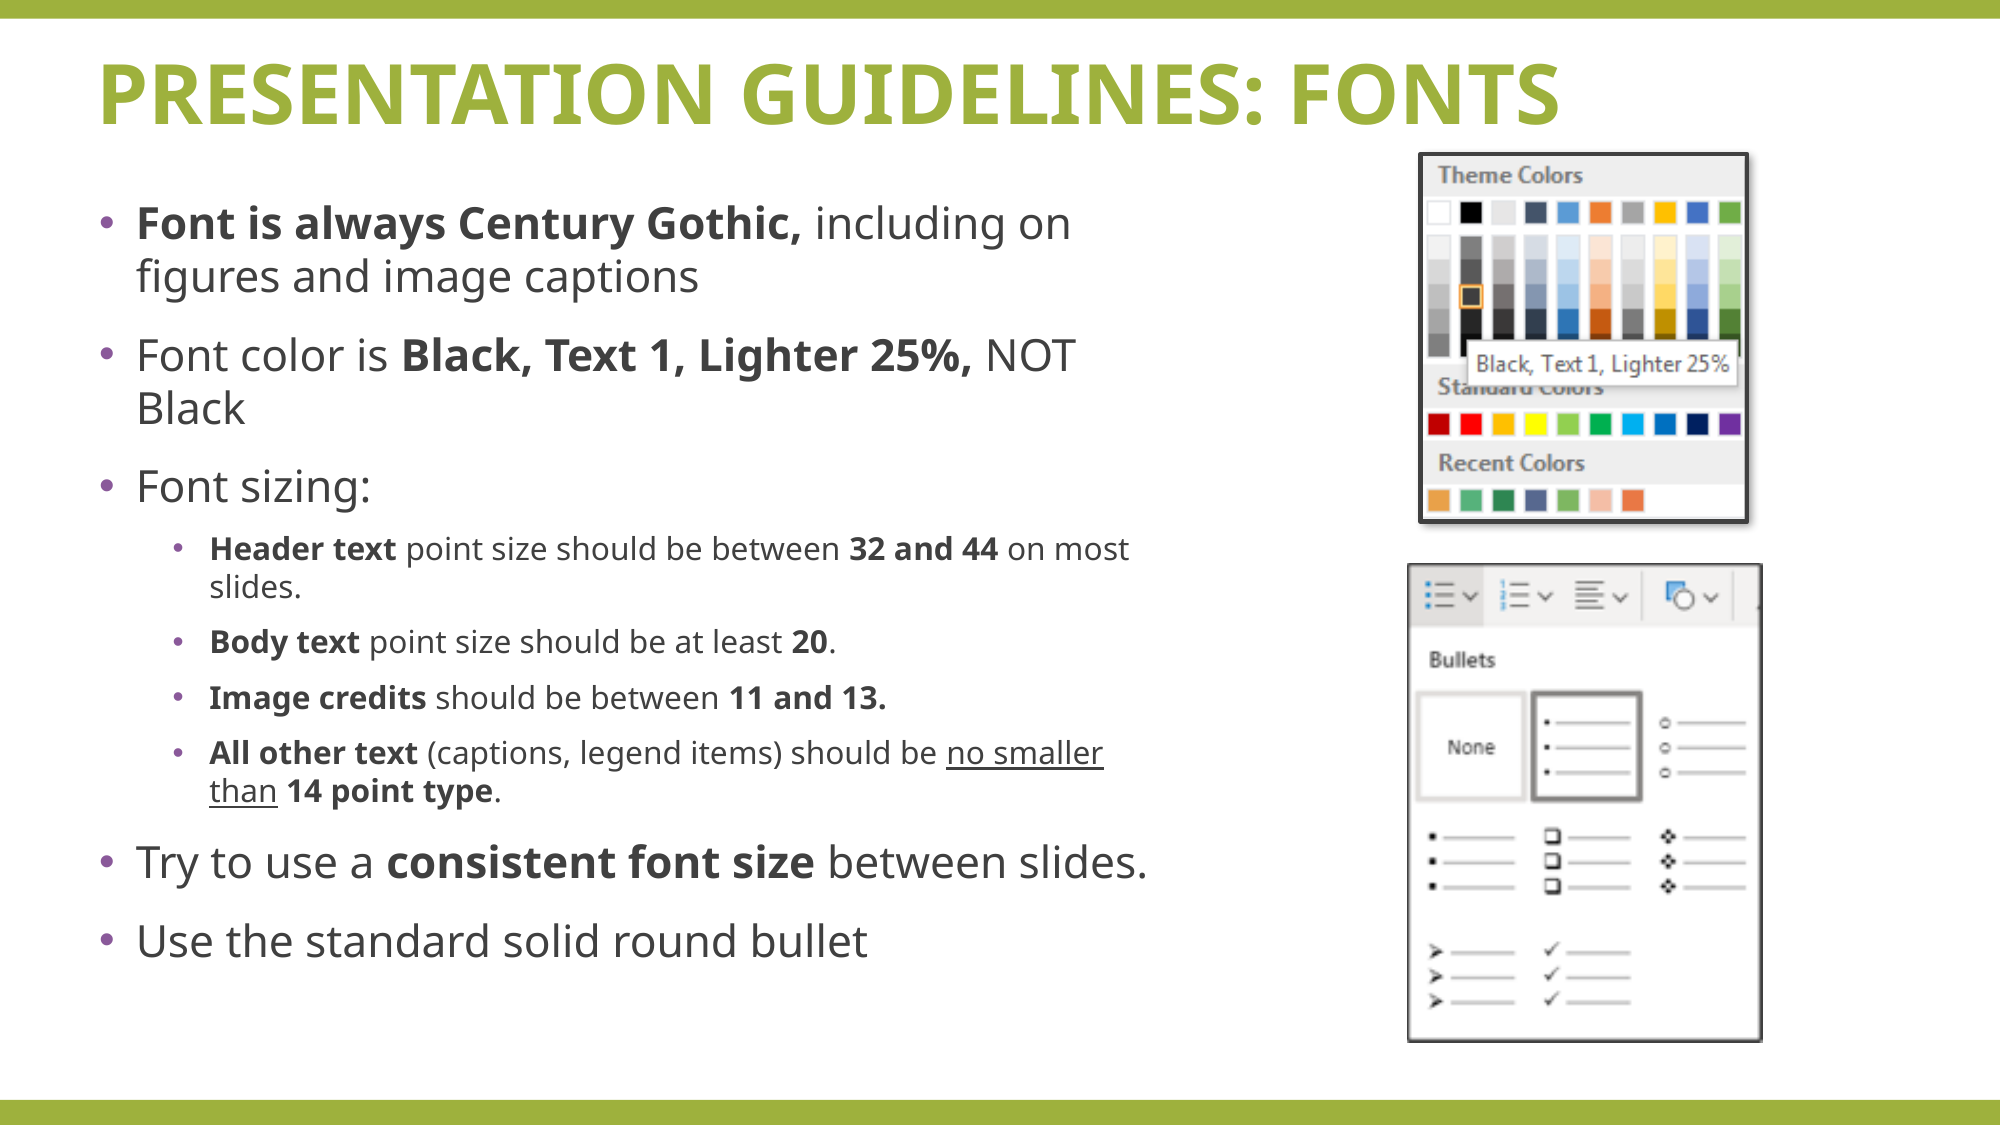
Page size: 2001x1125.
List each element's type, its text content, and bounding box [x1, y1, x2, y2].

picture [1422, 156, 1745, 520]
text_box PRESENTATION GUIDELINES: FONTS [81, 62, 1743, 132]
picture [1407, 563, 1763, 1043]
text_box Font is always Century Gothic, including on figures and image captions Font color is Black, Text 1, Lighter 25%, NOT Black Font sizing: Header text point size should be between 32 and 44 on most slides. Body text point size should be at least 20. Image credits should be between 11 and 13. All other text (captions, legend items) should be no smaller than 14 point type. Try to use a consistent font size between slides. Use the standard solid round bullet [84, 188, 1172, 997]
